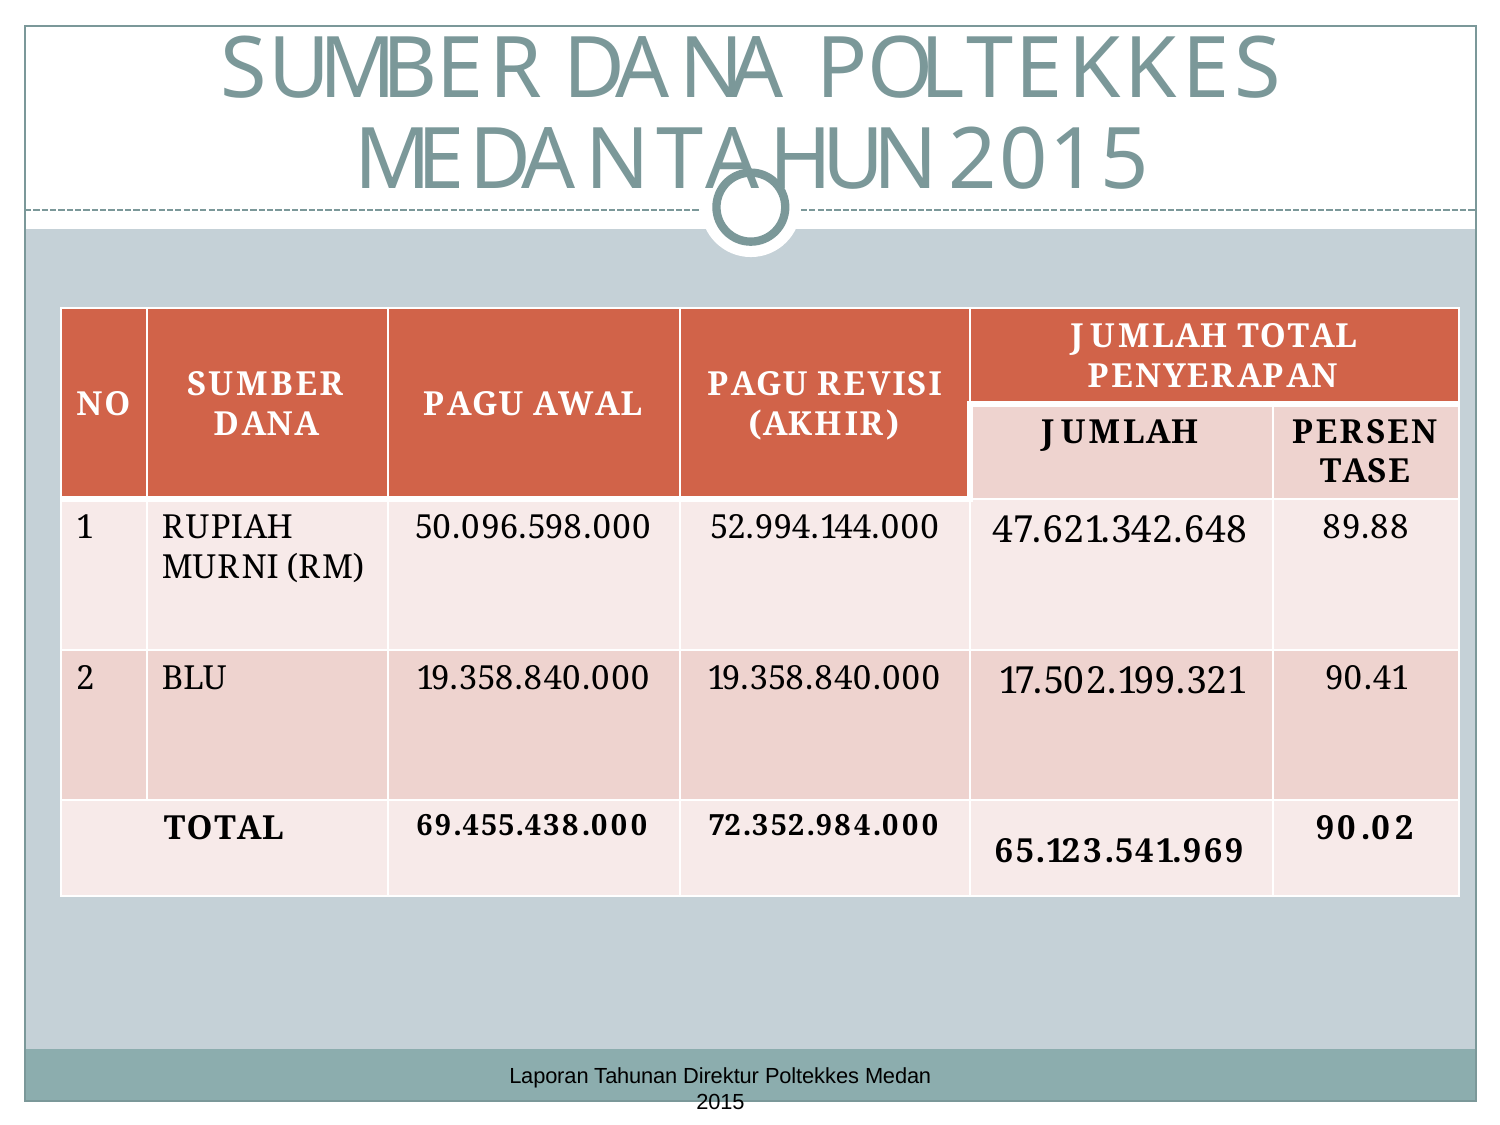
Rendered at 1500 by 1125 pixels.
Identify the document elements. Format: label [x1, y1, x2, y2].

text_box [0, 0, 1500, 1125]
